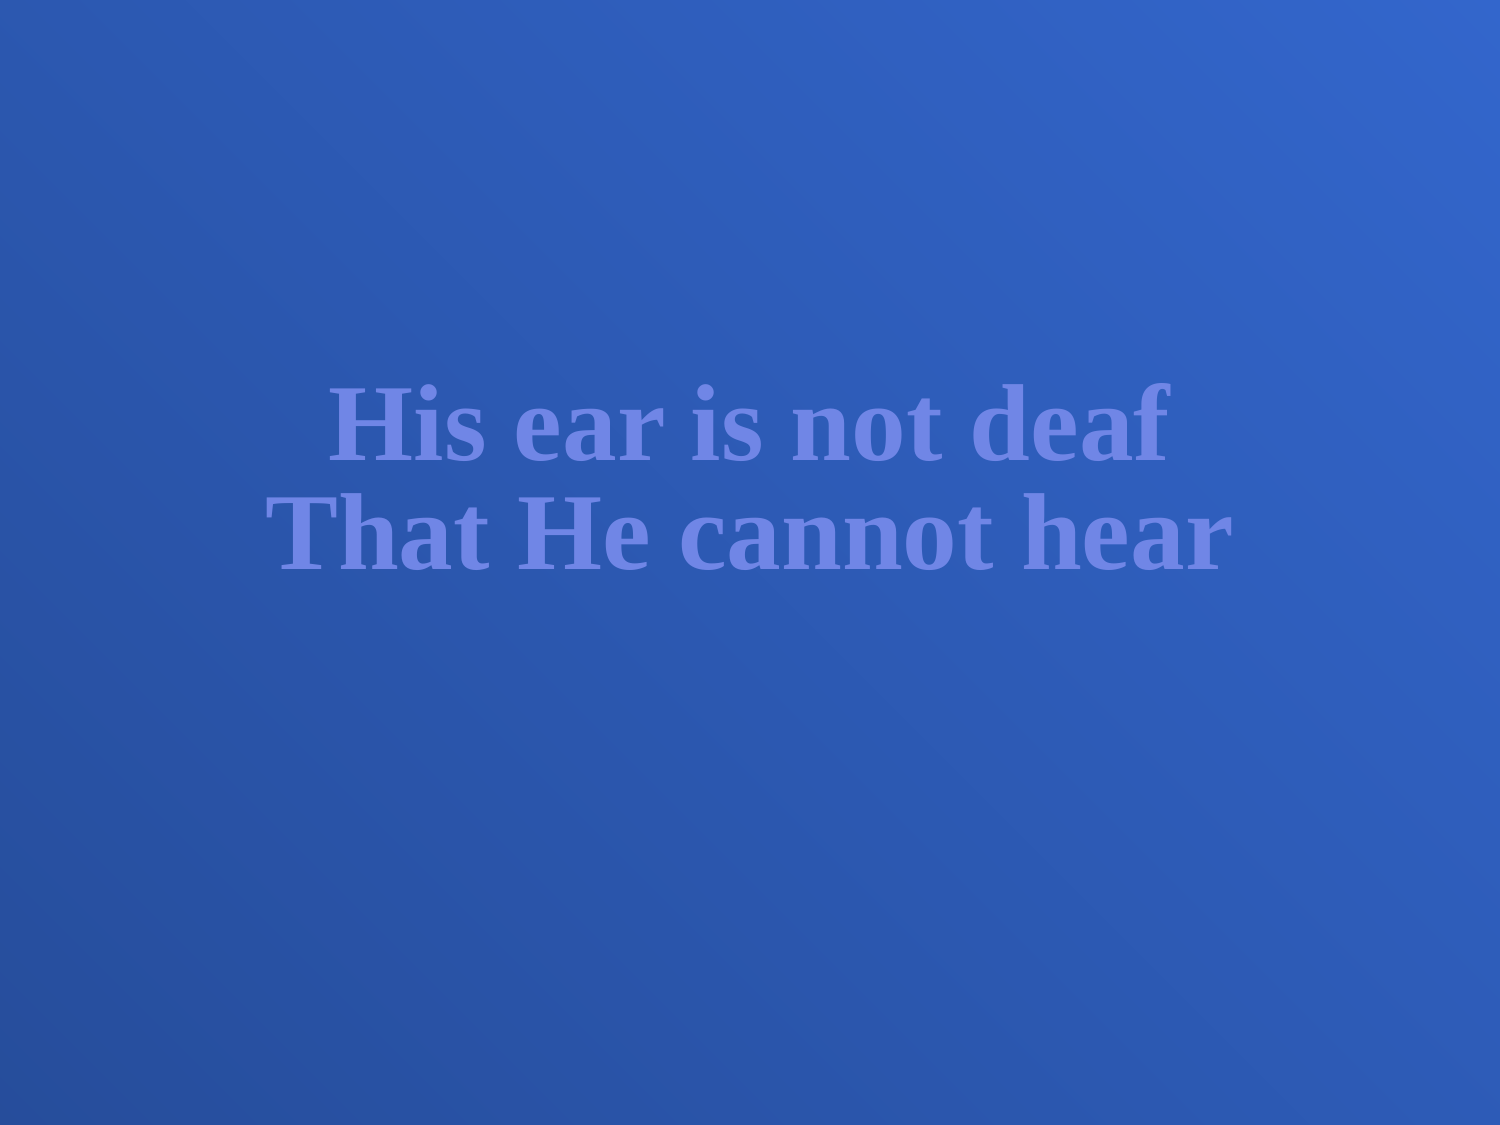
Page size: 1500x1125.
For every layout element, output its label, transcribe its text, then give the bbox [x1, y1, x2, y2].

text_box His ear is not deaf That He cannot hear [0, 365, 1500, 599]
